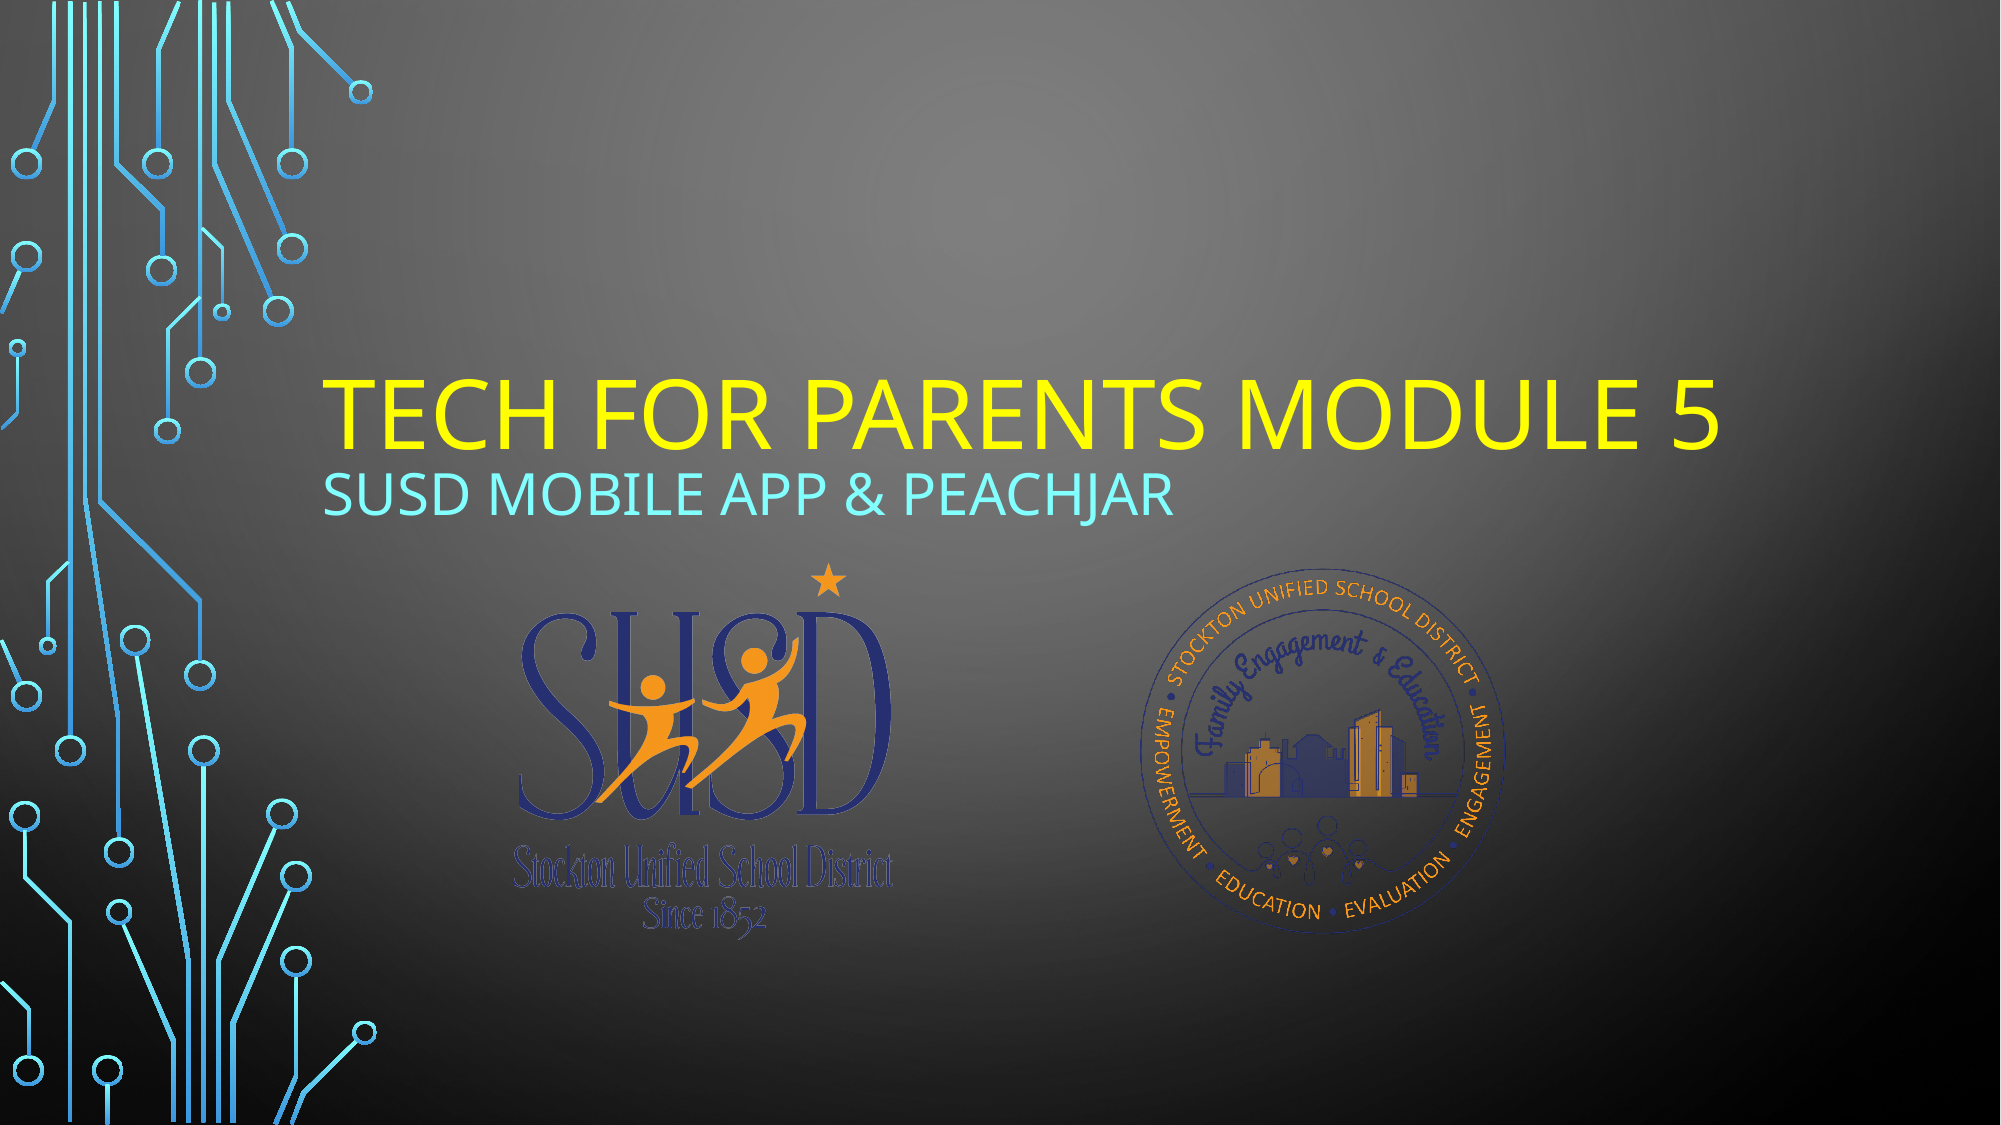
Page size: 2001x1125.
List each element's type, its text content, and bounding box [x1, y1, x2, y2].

picture [514, 563, 893, 940]
subtitle SUSD MOBILE APP & Peachjar [307, 436, 1750, 564]
picture [1133, 563, 1510, 940]
title Tech for Parents Module 5 [307, 280, 1750, 436]
